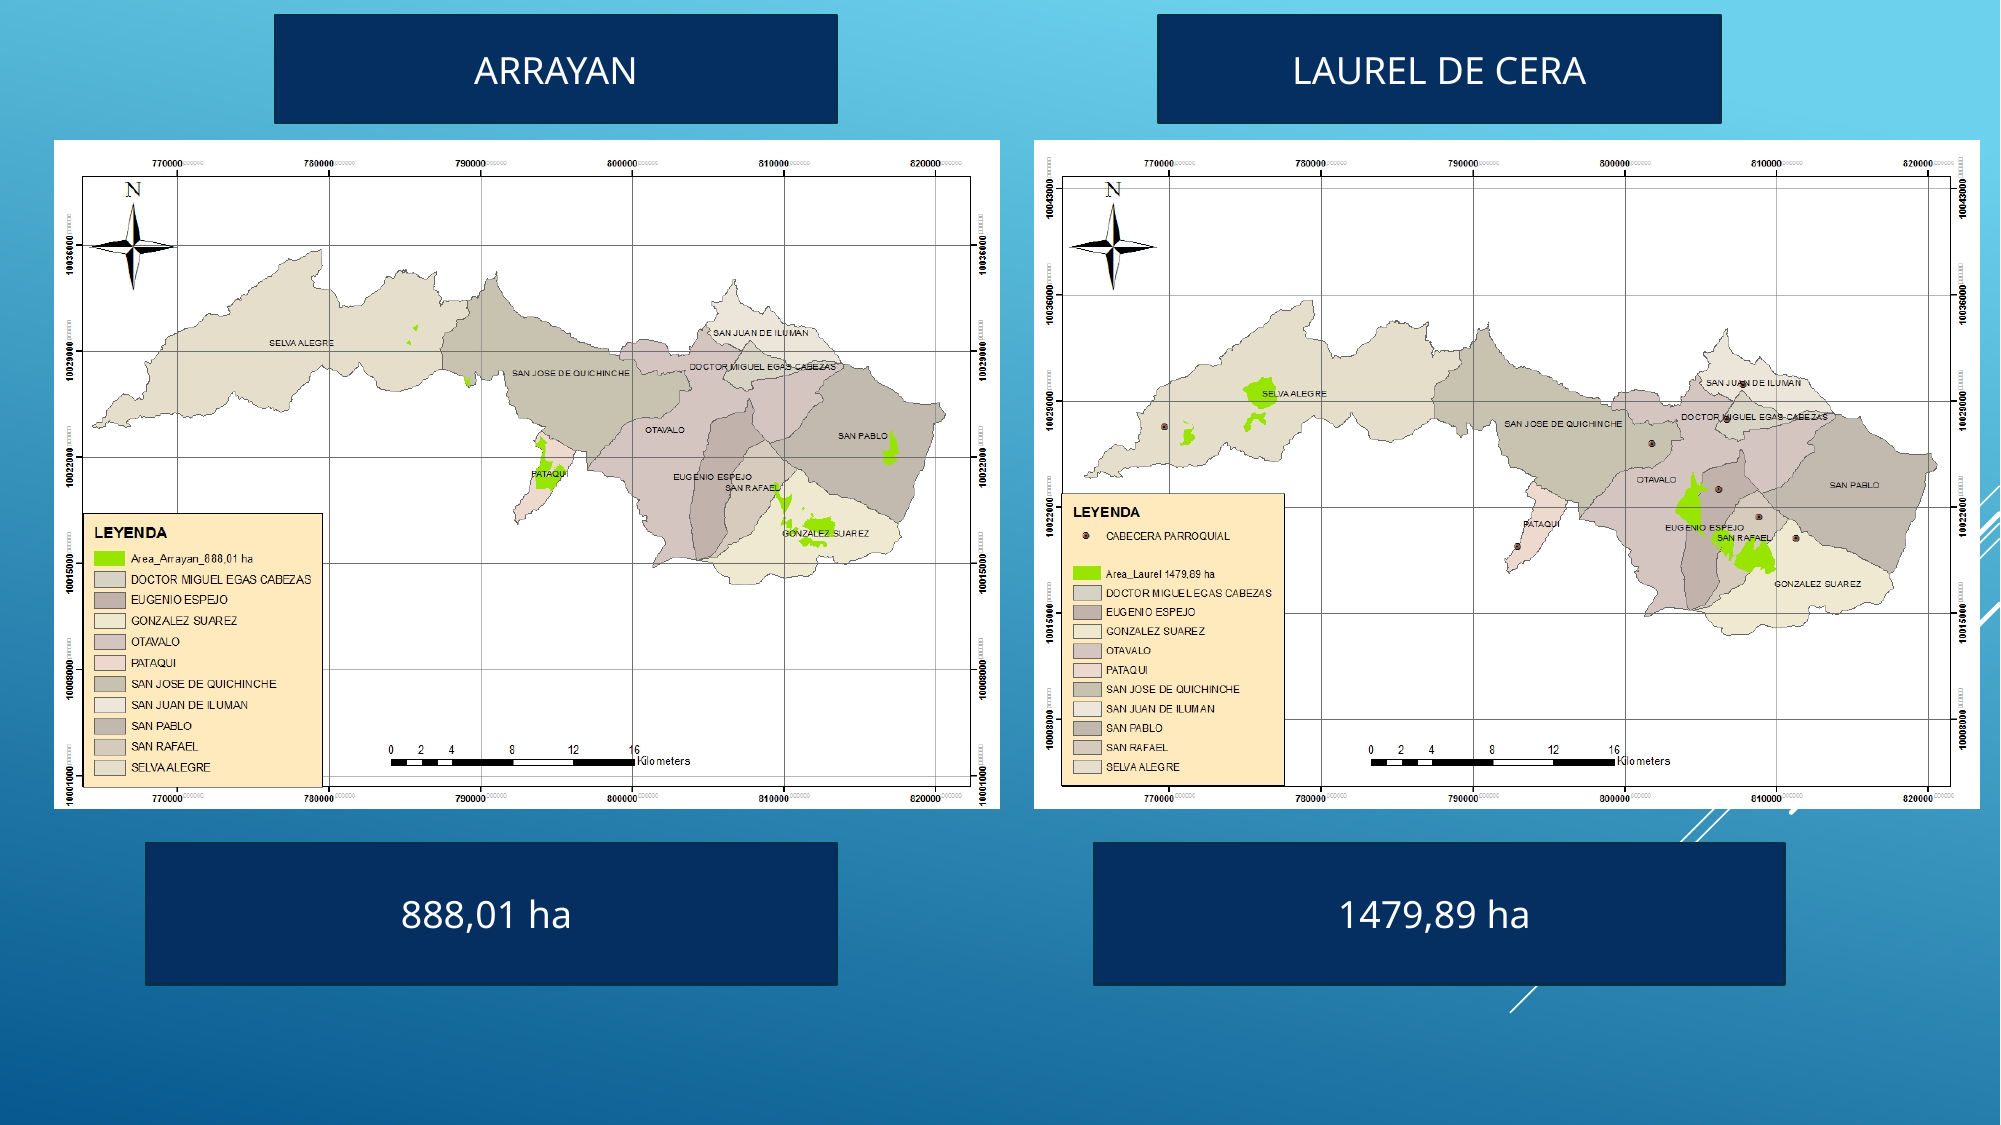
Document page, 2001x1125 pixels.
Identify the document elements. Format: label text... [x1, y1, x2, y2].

picture [54, 139, 1001, 809]
text_box 1479,89 ha [1093, 842, 1786, 986]
text_box 888,01 ha [145, 842, 838, 986]
picture [1034, 139, 1980, 809]
text_box LAUREL DE CERA [1157, 14, 1722, 124]
text_box ARRAYAN [274, 14, 838, 124]
